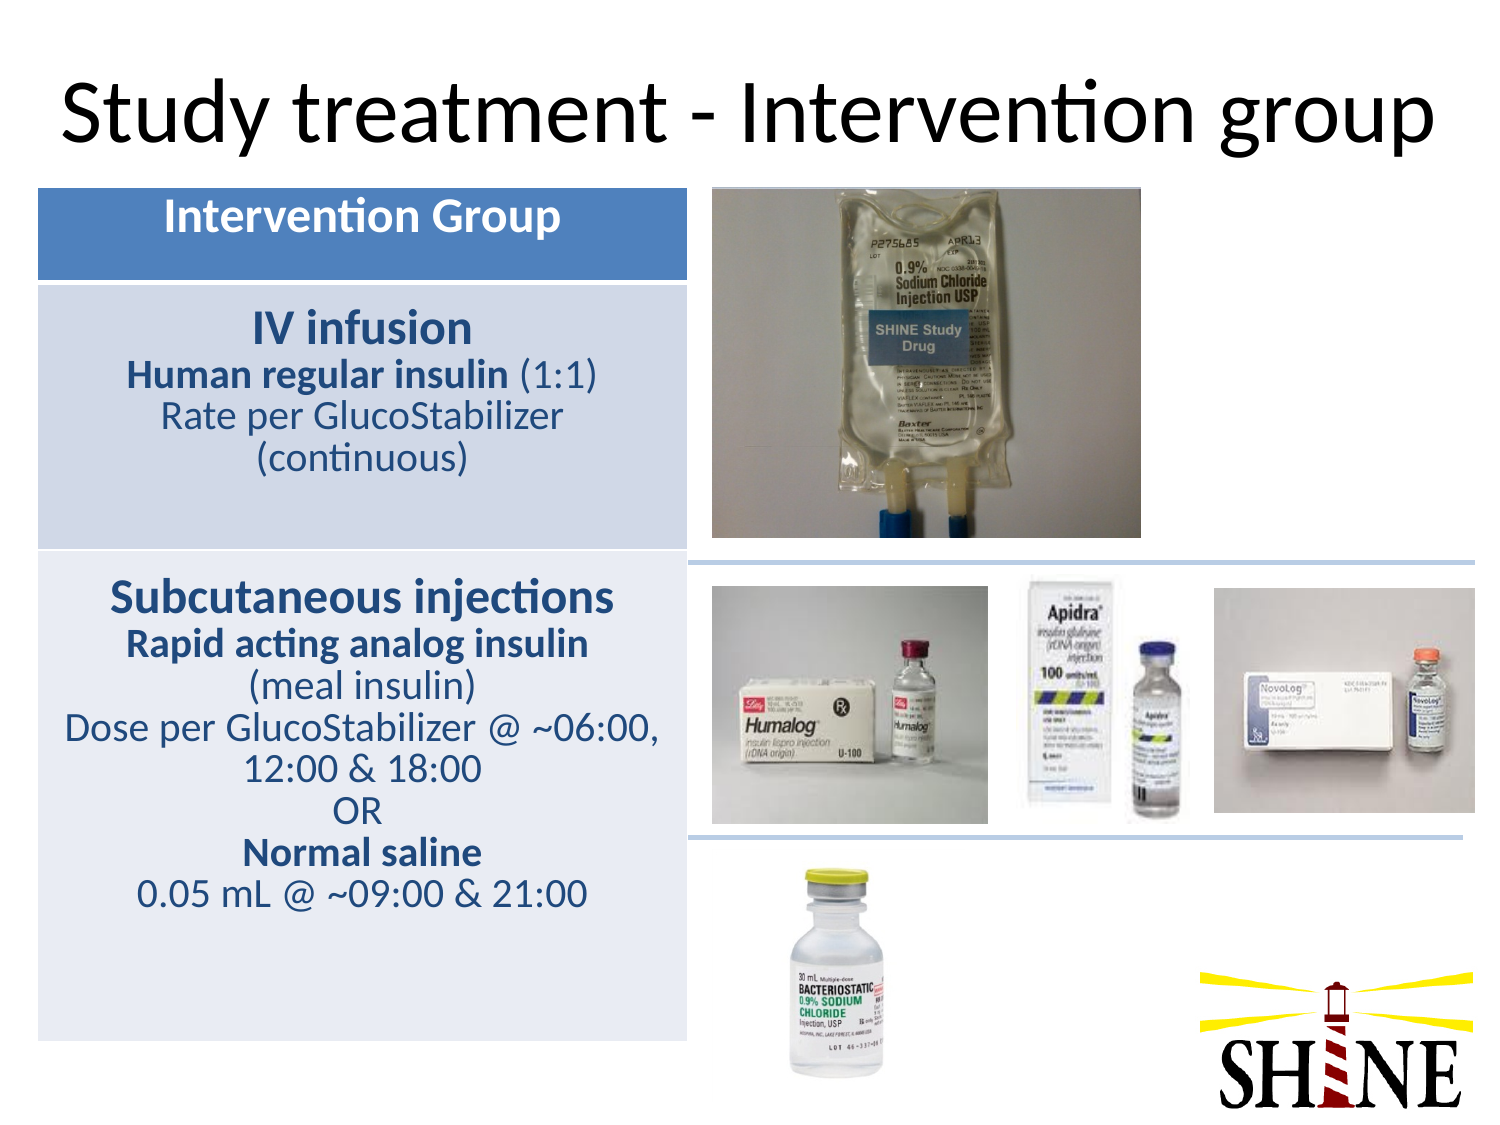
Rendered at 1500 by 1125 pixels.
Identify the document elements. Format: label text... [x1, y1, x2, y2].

table_cell Subcutaneous injections Rapid acting analog insulin (meal insulin) Dose per GlucoStabilizer @ ~06:00, 12:00 & 18:00 OR Normal saline 0.05 mL @ ~09:00 & 21:00 [38, 551, 687, 1041]
table_cell IV infusion Human regular insulin (1:1) Rate per GlucoStabilizer (continuous) [38, 285, 687, 549]
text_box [712, 574, 1476, 825]
table_header Intervention Group [38, 188, 687, 280]
picture [1174, 951, 1500, 1125]
picture [712, 187, 1141, 538]
picture [712, 849, 965, 1102]
title Study treatment - Intervention group [0, 12, 1500, 200]
